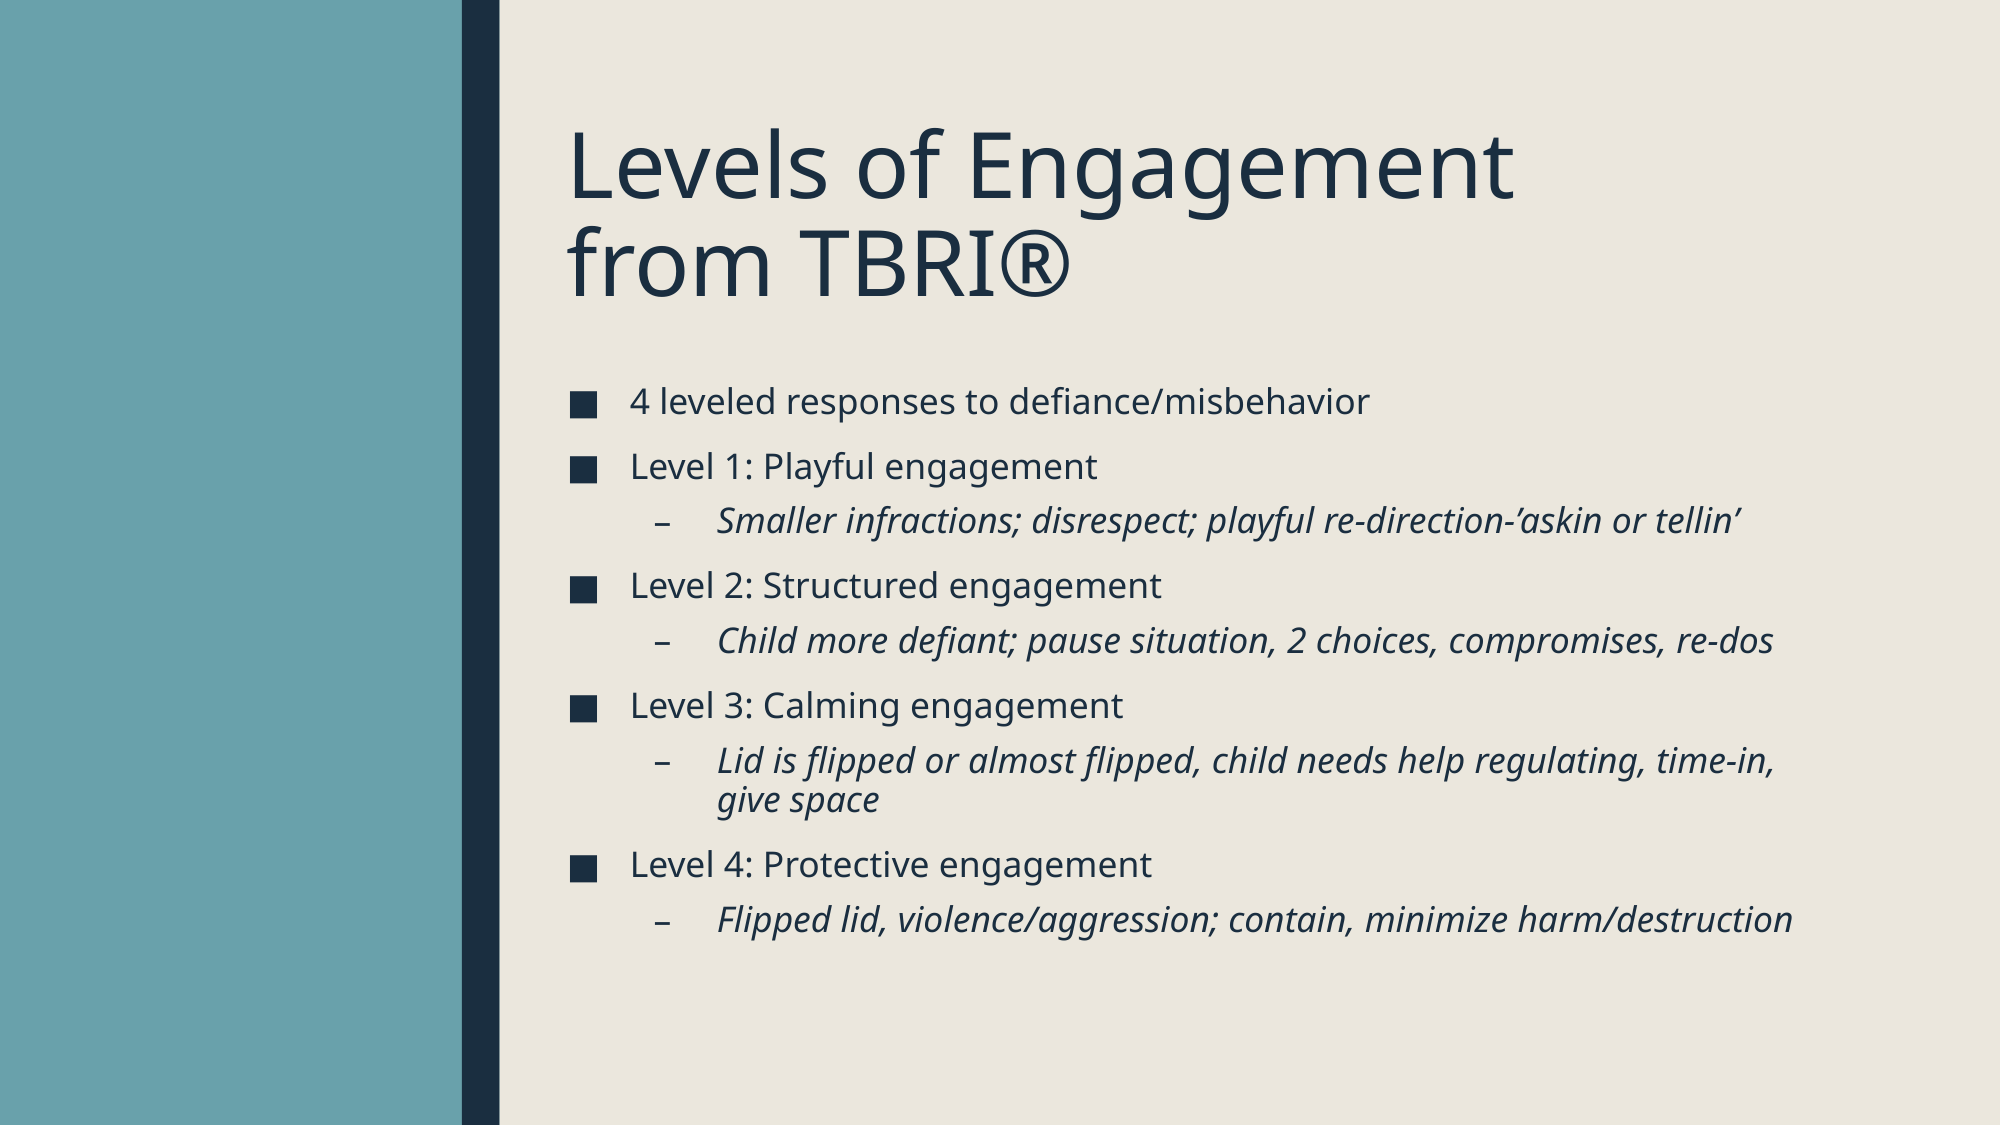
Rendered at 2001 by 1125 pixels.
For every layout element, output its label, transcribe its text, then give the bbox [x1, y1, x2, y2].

text_box [0, 0, 461, 1125]
title Levels of Engagement from TBRI® [551, 112, 1816, 357]
text_box [500, 0, 2000, 1125]
text_box [461, 0, 500, 1125]
list 4 leveled responses to defiance/misbehavior Level 1: Playful engagement Smaller infractions; disrespect; playful re-direction-’askin or tellin’ Level 2: Structured engagement Child more defiant; pause situation, 2 choices, compromises, re-dos Level 3: Calming engagement Lid is flipped or almost flipped, child needs help regulating, time-in, give space Level 4: Protective engagement Flipped lid, violence/aggression; contain, minimize harm/destruction [551, 375, 1816, 963]
